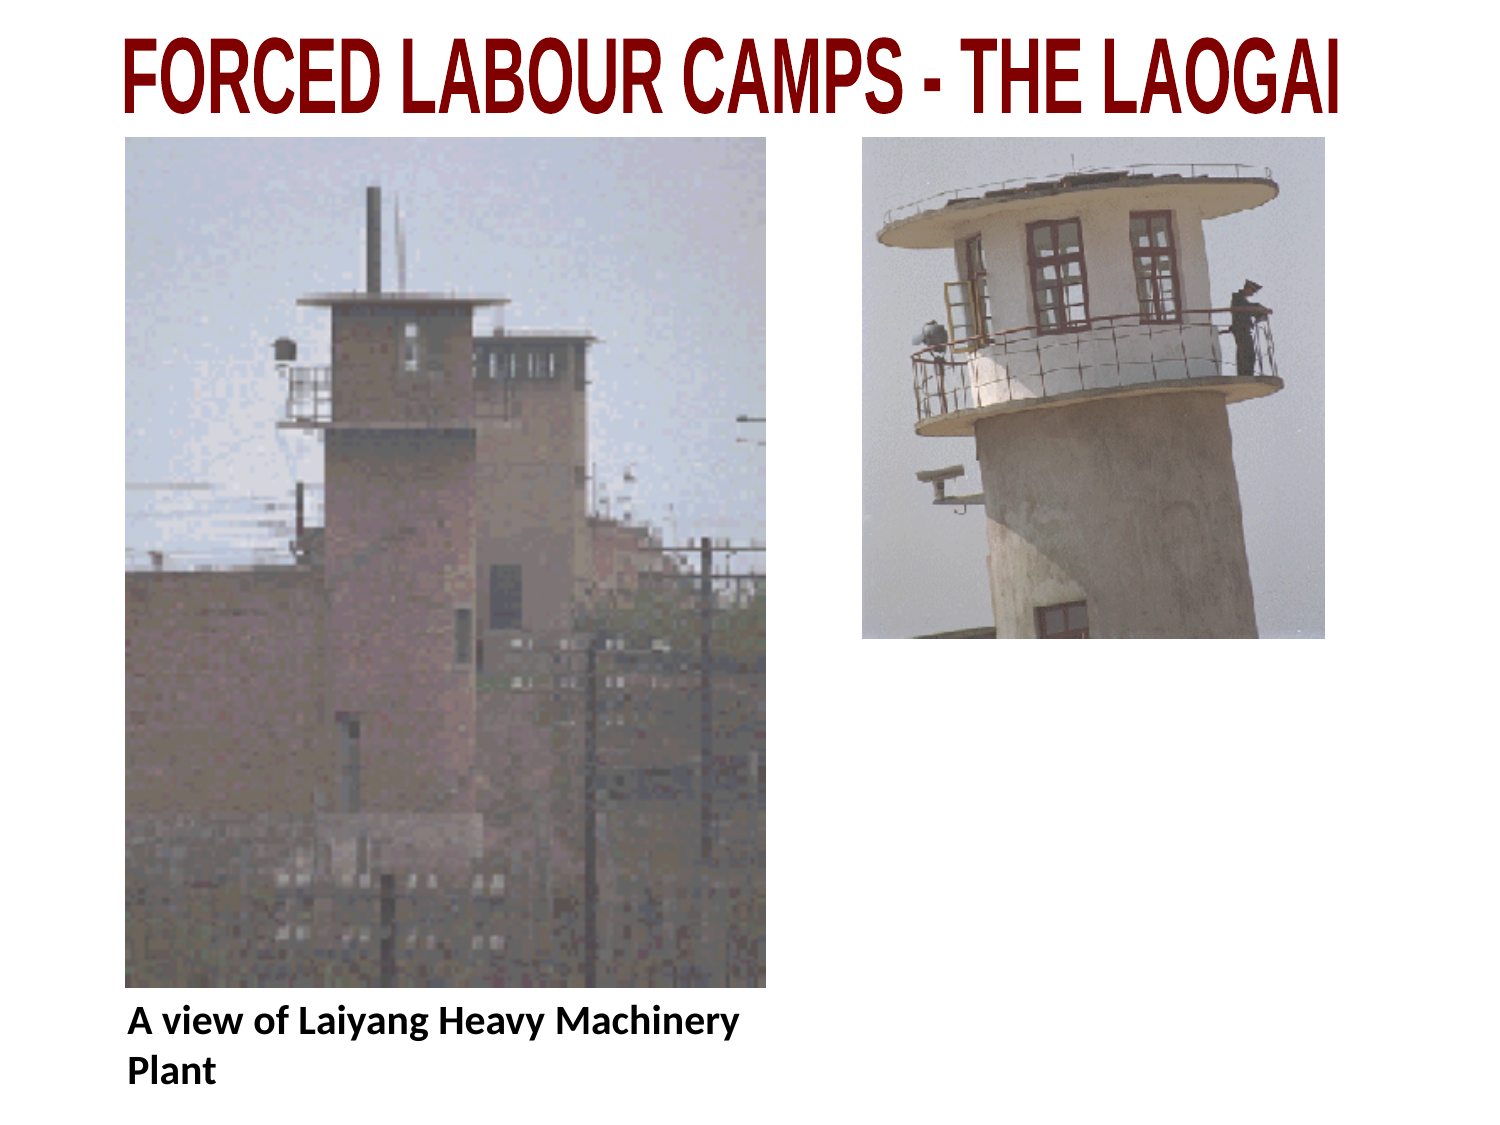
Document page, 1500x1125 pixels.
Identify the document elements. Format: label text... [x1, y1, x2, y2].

text_box A view of Laiyang Heavy Machinery Plant [112, 985, 763, 1100]
picture [862, 137, 1326, 639]
picture [124, 137, 766, 988]
